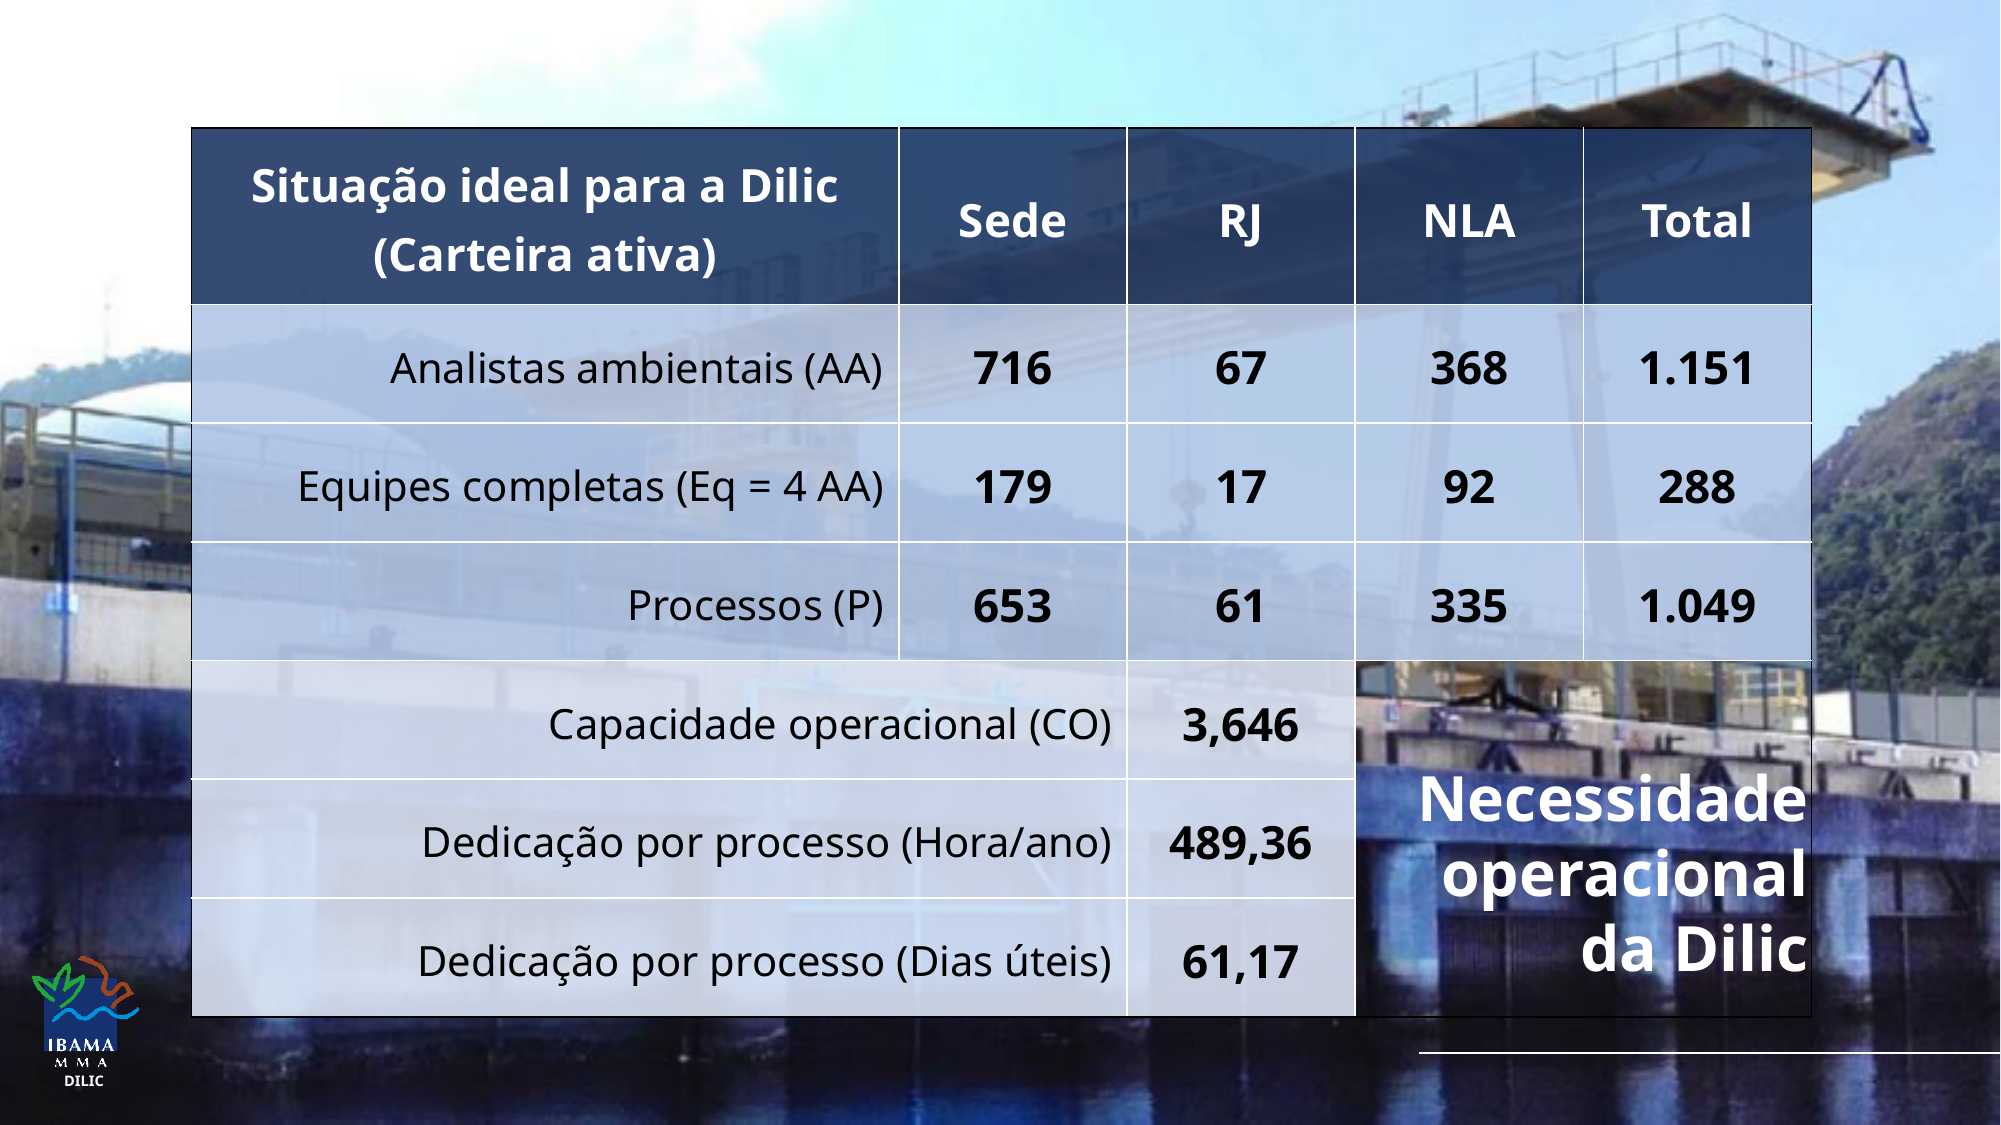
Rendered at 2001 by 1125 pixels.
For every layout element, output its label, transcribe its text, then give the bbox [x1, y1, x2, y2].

table_cell 67 [1128, 305, 1354, 422]
table_cell [1356, 661, 1809, 1016]
table_cell Capacidade operacional (CO) [192, 661, 1126, 778]
picture [0, 0, 2001, 1125]
table_cell 716 [900, 305, 1126, 422]
table_cell Analistas ambientais (AA) [192, 305, 898, 422]
table_cell 335 [1356, 543, 1583, 660]
table_cell 368 [1356, 305, 1583, 422]
table_cell 17 [1128, 424, 1354, 541]
text_box Necessidade operacional da Dilic [1364, 751, 1719, 992]
table_cell 61,17 [1128, 899, 1354, 1016]
table_cell 92 [1356, 424, 1583, 541]
table_header RJ [1128, 129, 1354, 304]
table_header Total [1584, 129, 1811, 304]
table_cell 489,36 [1128, 780, 1354, 897]
table_cell 61 [1128, 543, 1354, 660]
table_header Situação ideal para a Dilic (Carteira ativa) [192, 129, 898, 304]
table_cell 1.049 [1584, 543, 1811, 660]
table_cell Processos (P) [192, 543, 898, 660]
table_cell 179 [900, 424, 1126, 541]
text_box [1418, 471, 2000, 1053]
table_header Sede [900, 129, 1126, 304]
table_cell 288 [1584, 424, 1811, 541]
table_cell Dedicação por processo (Hora/ano) [192, 780, 1126, 897]
table_cell Equipes completas (Eq = 4 AA) [192, 424, 898, 541]
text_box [23, 956, 145, 1097]
table_cell 1.151 [1584, 305, 1811, 422]
table_header NLA [1356, 129, 1583, 304]
table_cell Dedicação por processo (Dias úteis) [192, 899, 1126, 1016]
table_cell 653 [900, 543, 1126, 660]
table_cell 3,646 [1128, 661, 1354, 778]
